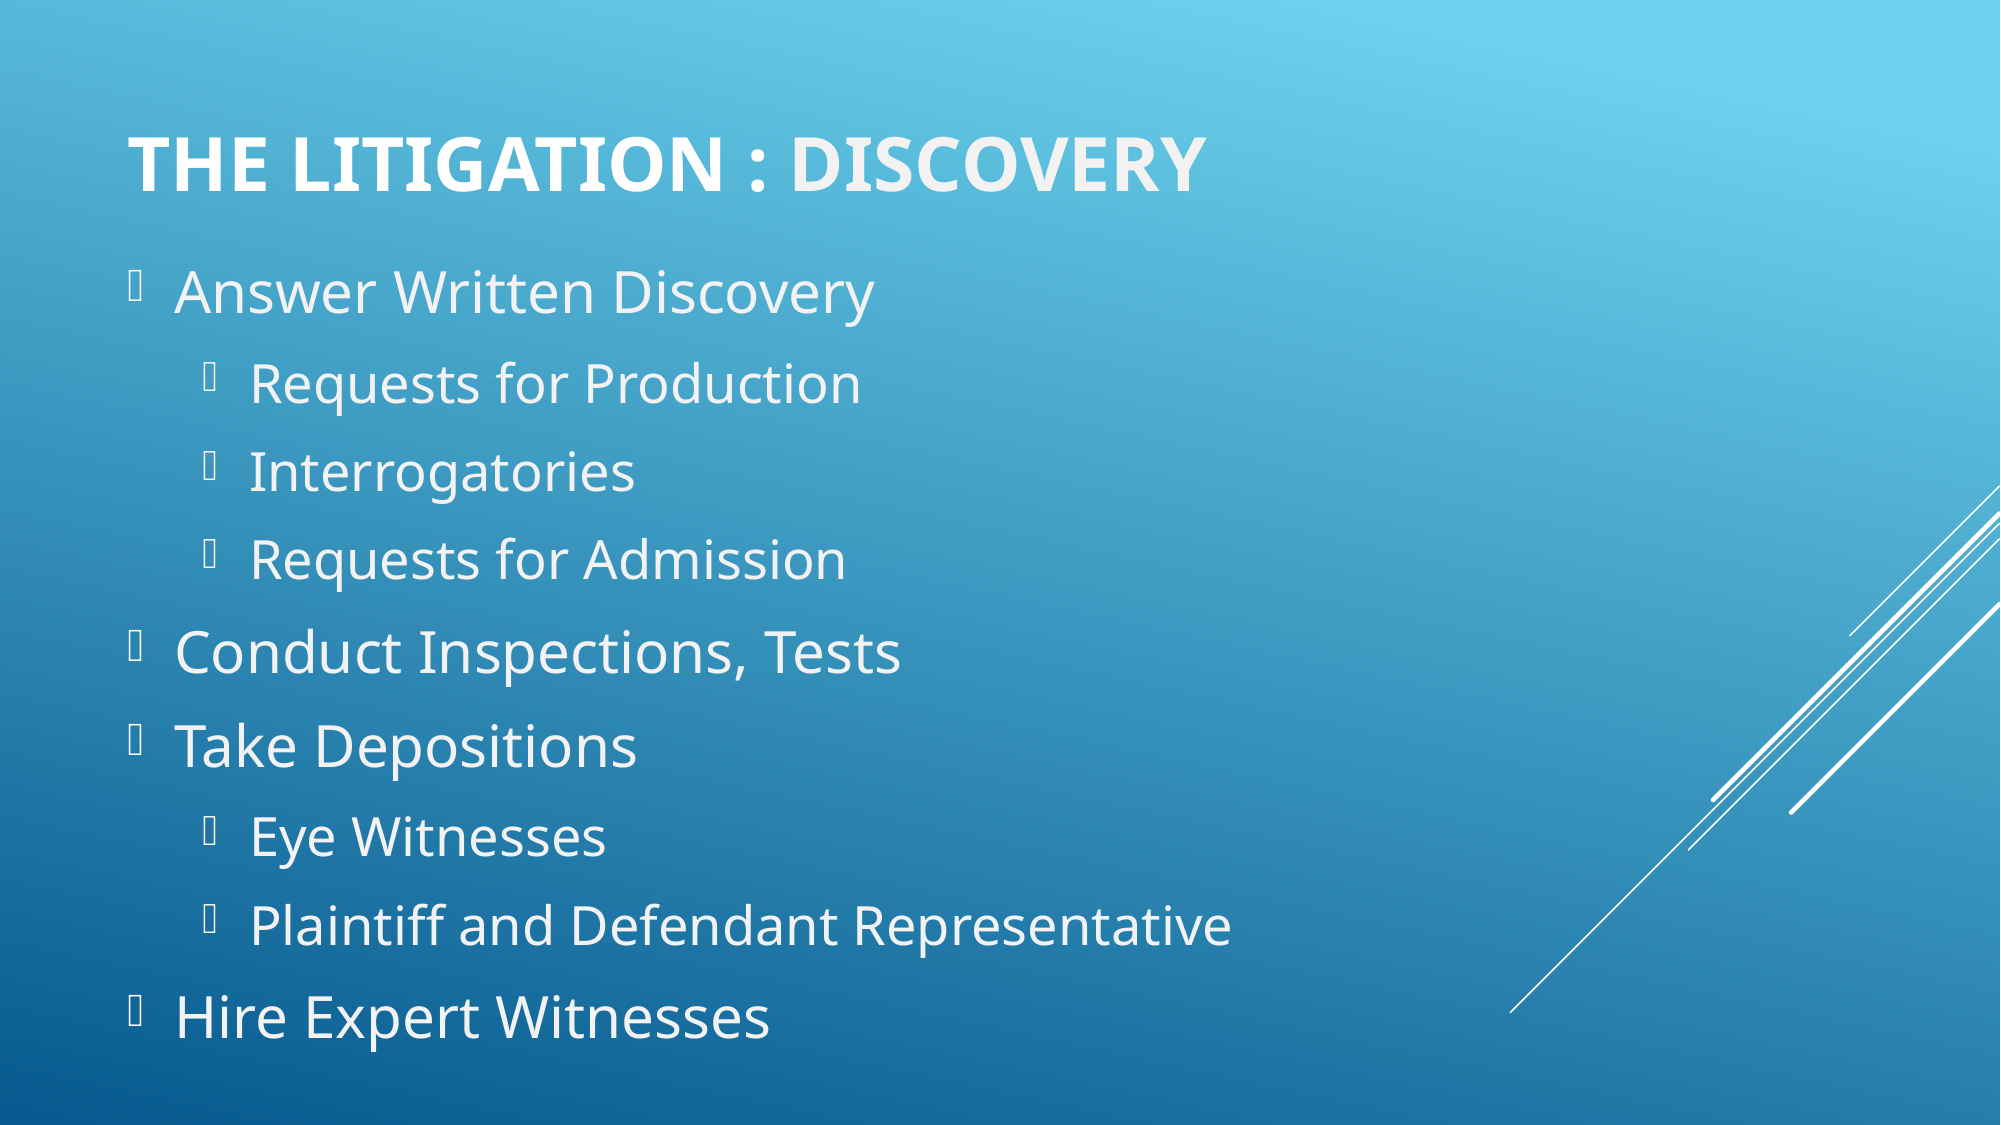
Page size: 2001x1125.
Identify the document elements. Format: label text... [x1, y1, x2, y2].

list Answer Written Discovery Requests for Production Interrogatories Requests for Admission Conduct Inspections, Tests Take Depositions Eye Witnesses Plaintiff and Defendant Representative Hire Expert Witnesses [112, 248, 1513, 1087]
title The litigation : Discovery [112, 37, 1513, 248]
